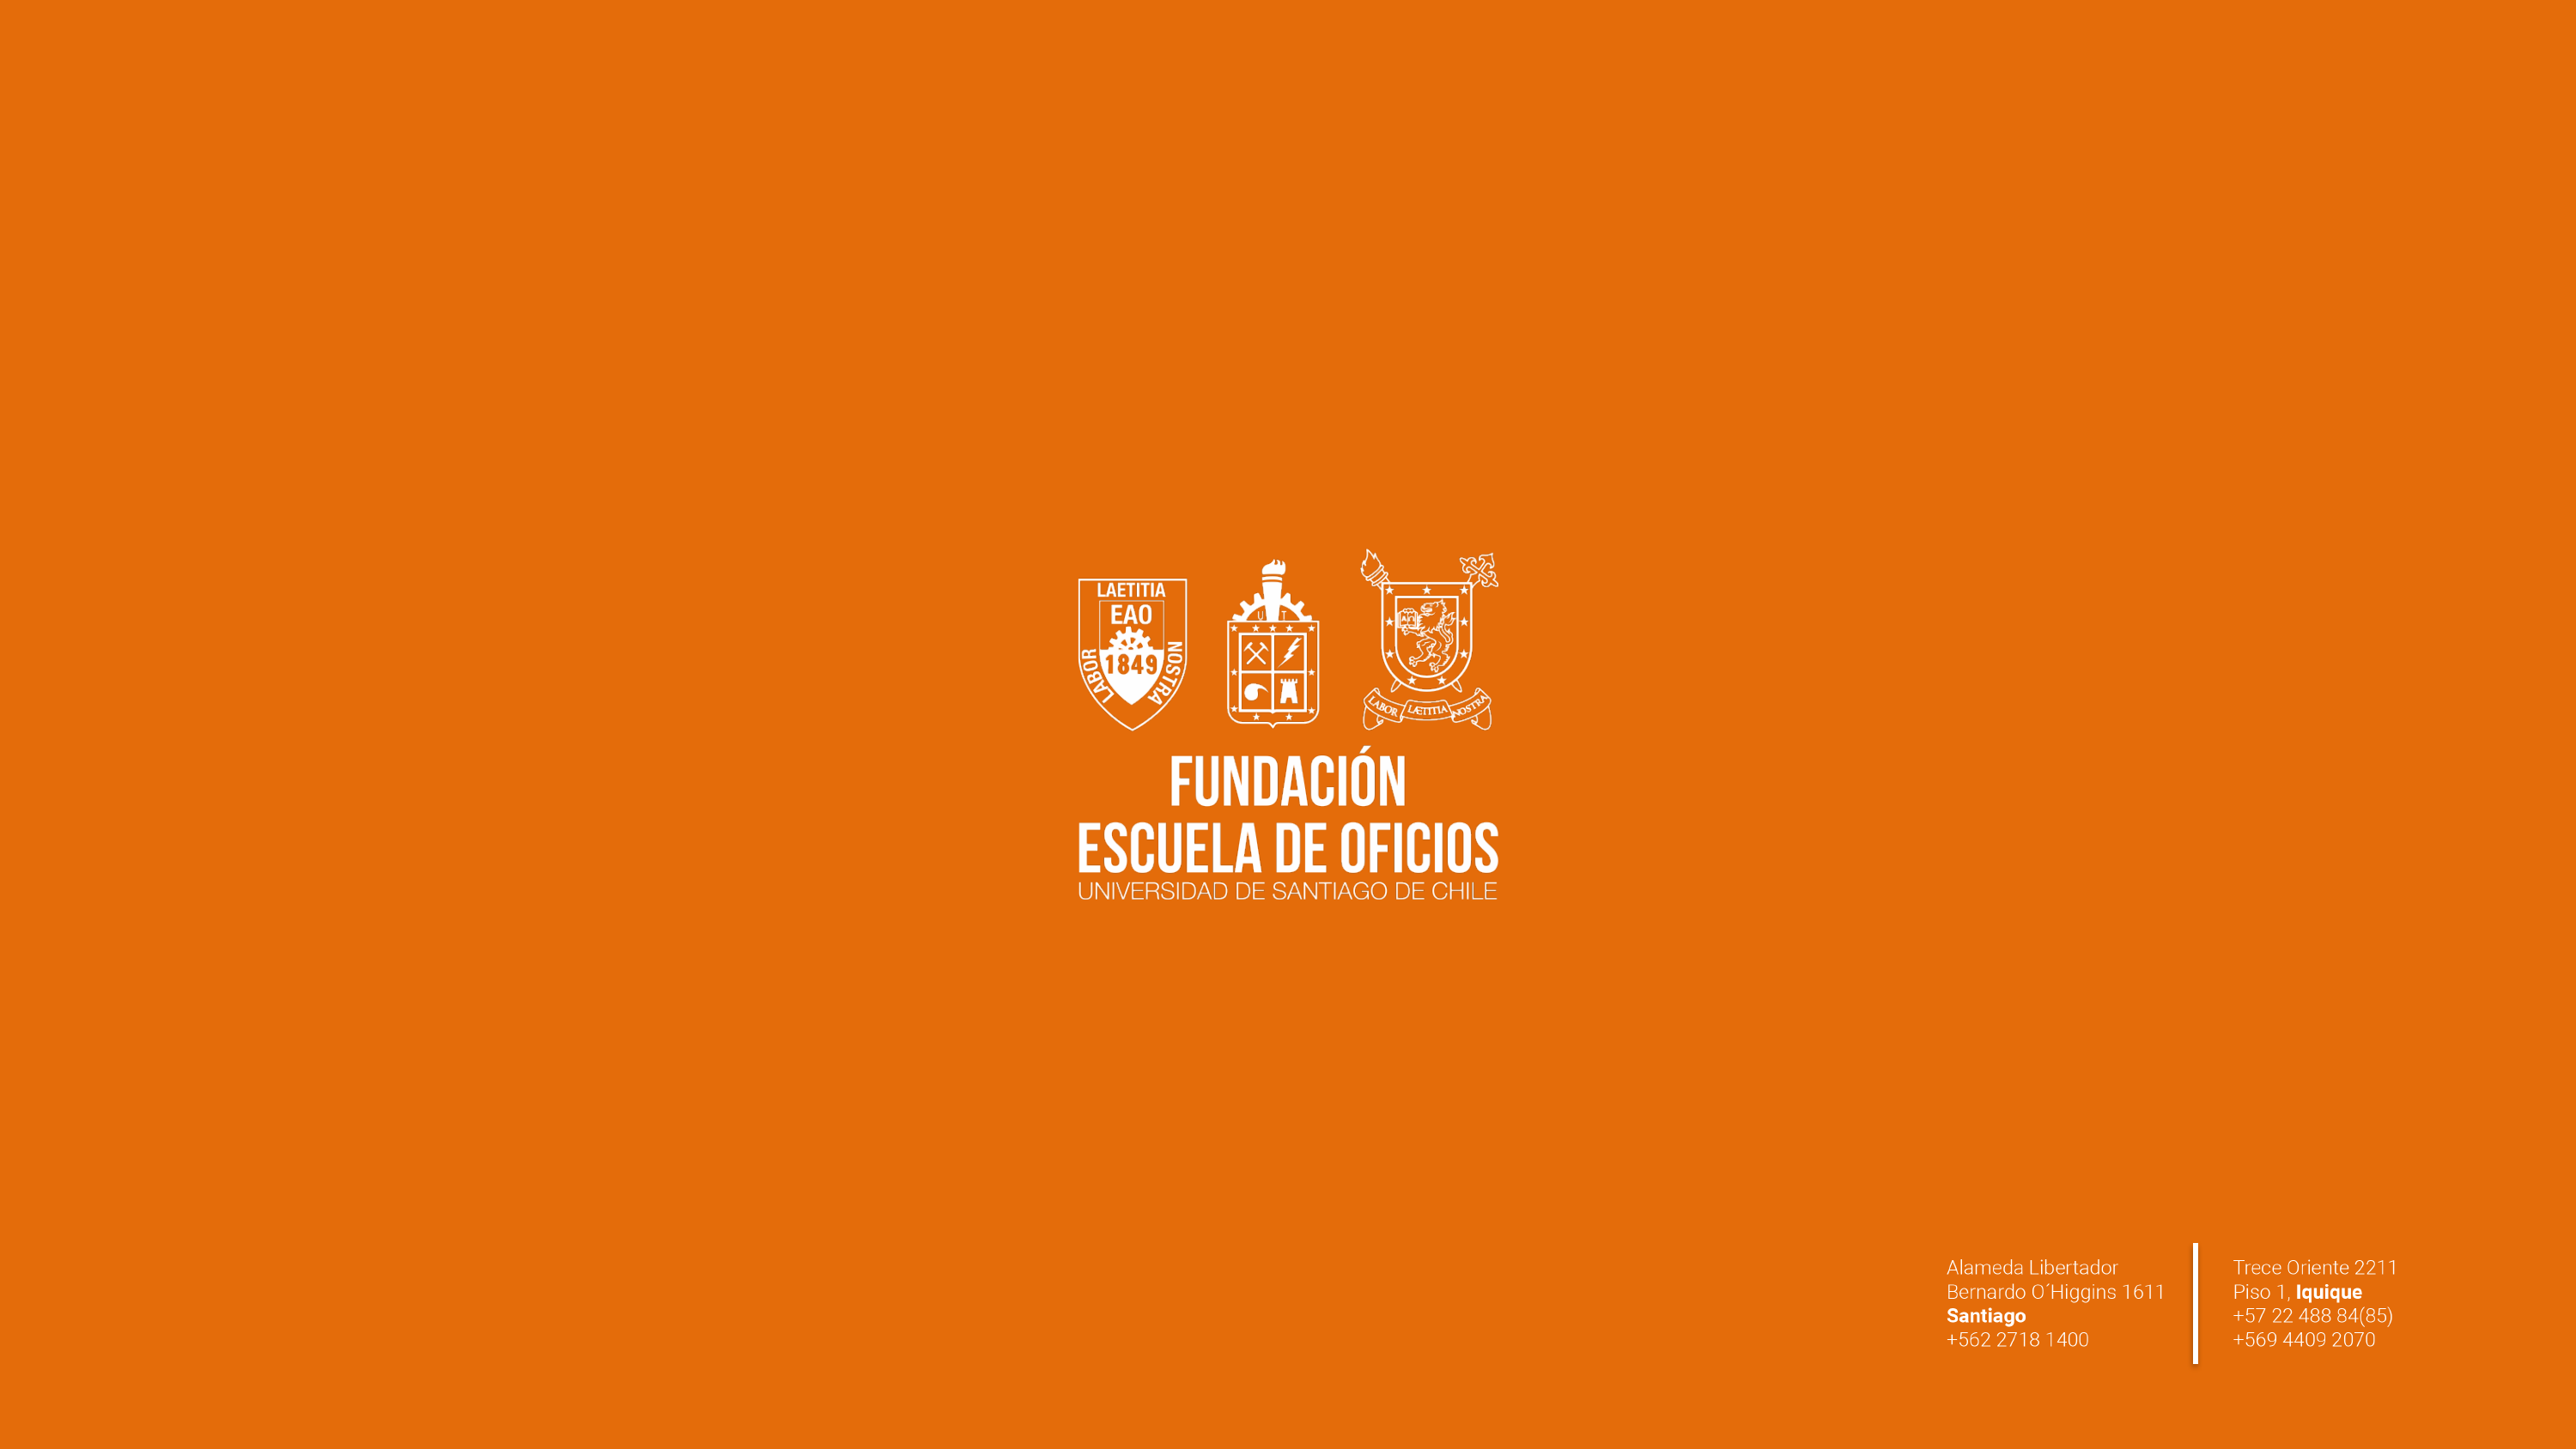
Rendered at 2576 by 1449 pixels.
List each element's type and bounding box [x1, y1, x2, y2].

picture [1077, 548, 1498, 901]
picture [1935, 1236, 2469, 1398]
